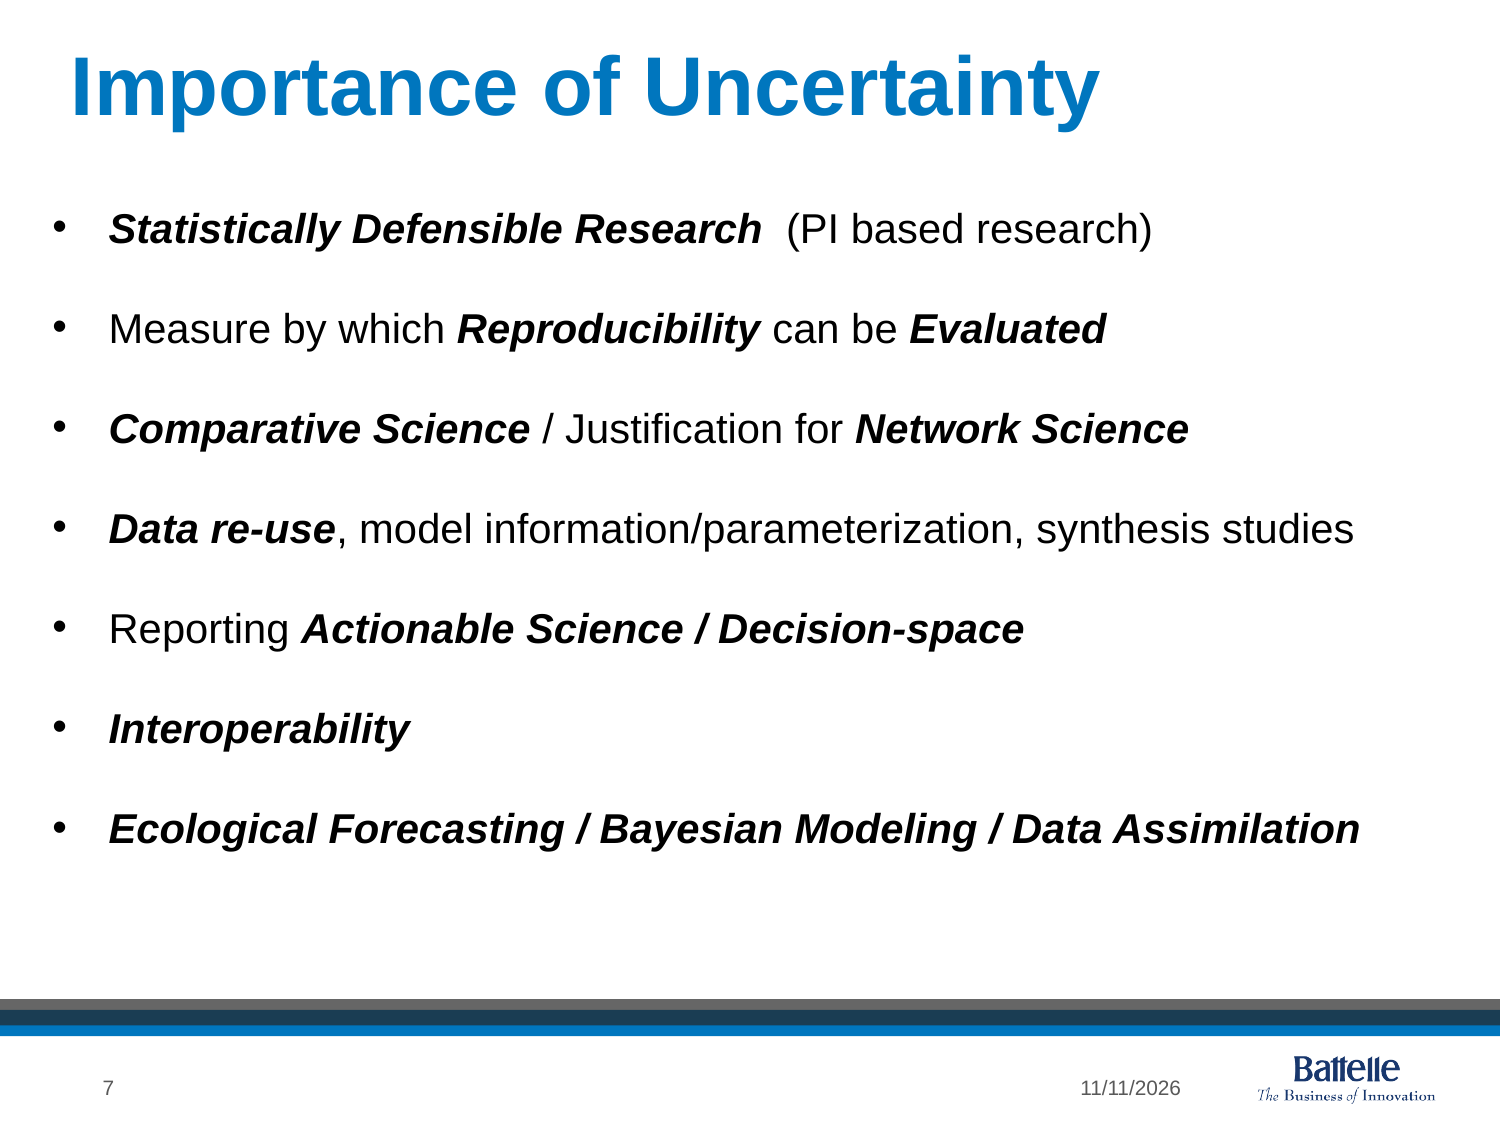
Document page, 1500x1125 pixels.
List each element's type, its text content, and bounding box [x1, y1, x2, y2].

slide_number 7 [37, 1069, 130, 1104]
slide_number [845, 1069, 1196, 1104]
text_box Statistically Defensible Research (PI based research) Measure by which Reproducibility can be Evaluated Comparative Science / Justification for Network Science Data re-use, model information/parameterization, synthesis studies Reporting Actionable Science / Decision-space Interoperability Ecological Forecasting / Bayesian Modeling / Data Assimilation [37, 193, 1475, 1110]
text_box Importance of Uncertainty [56, 24, 1118, 140]
